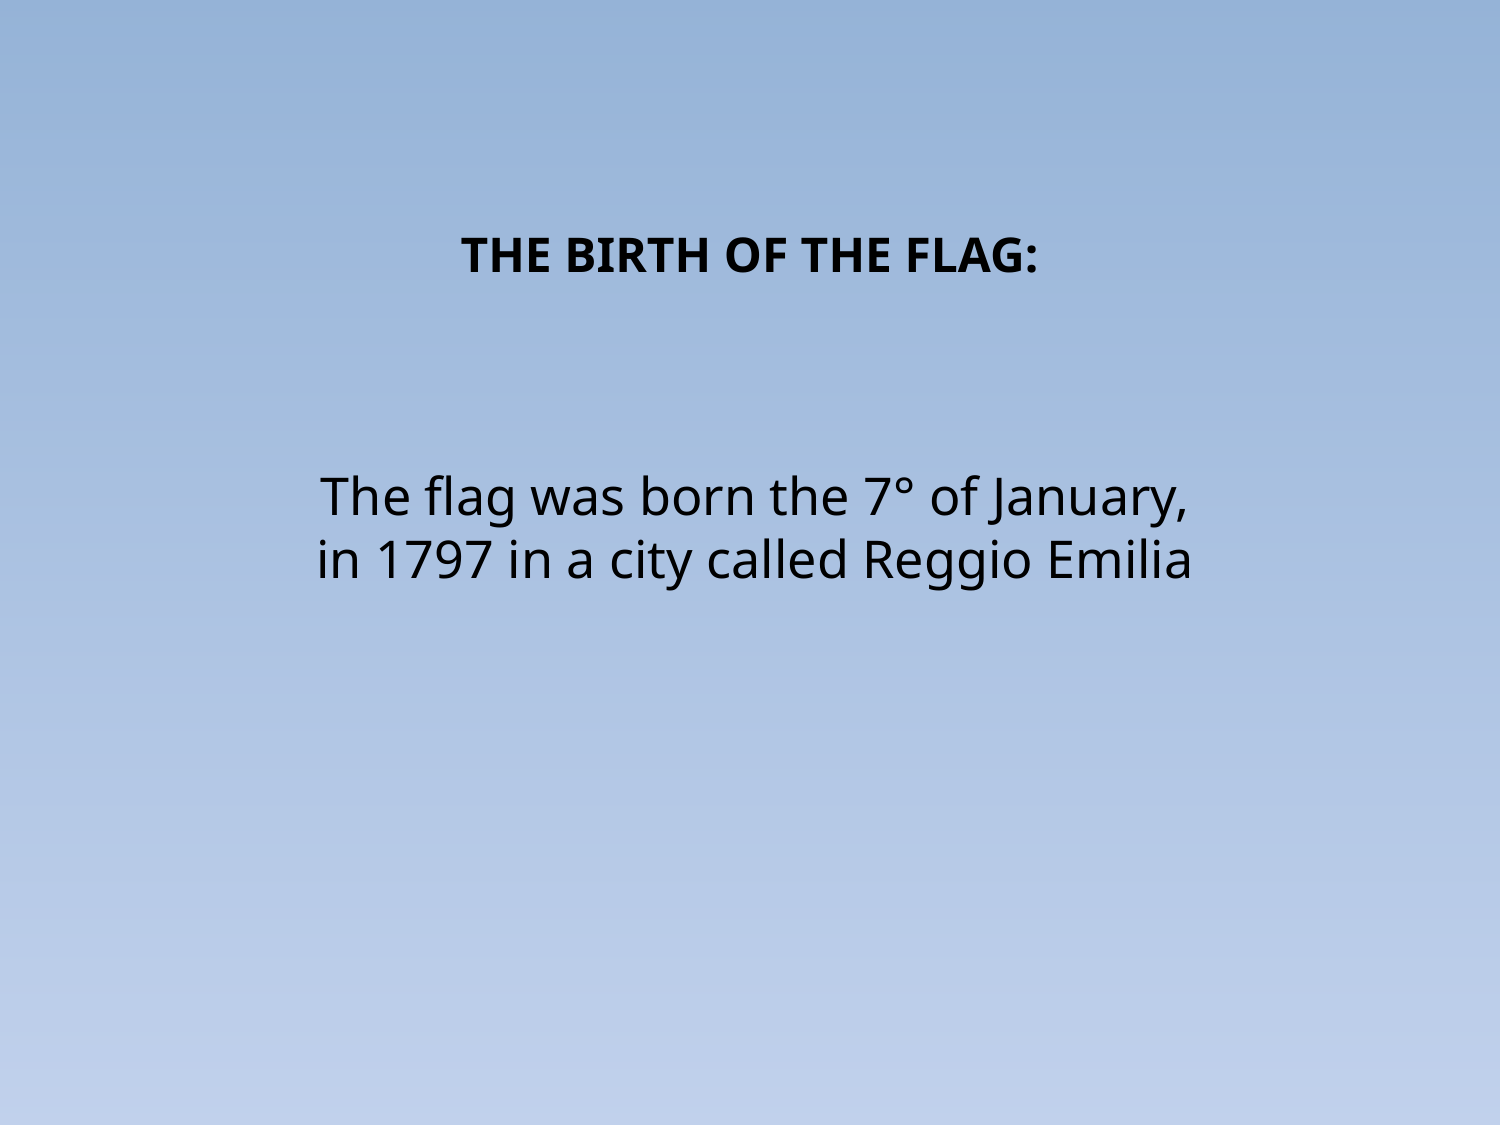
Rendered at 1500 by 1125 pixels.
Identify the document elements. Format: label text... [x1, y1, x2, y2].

subtitle The flag was born the 7° of January, in 1797 in a city called Reggio Emilia [230, 456, 1281, 744]
title THE BIRTH OF THE FLAG: [112, 132, 1388, 374]
